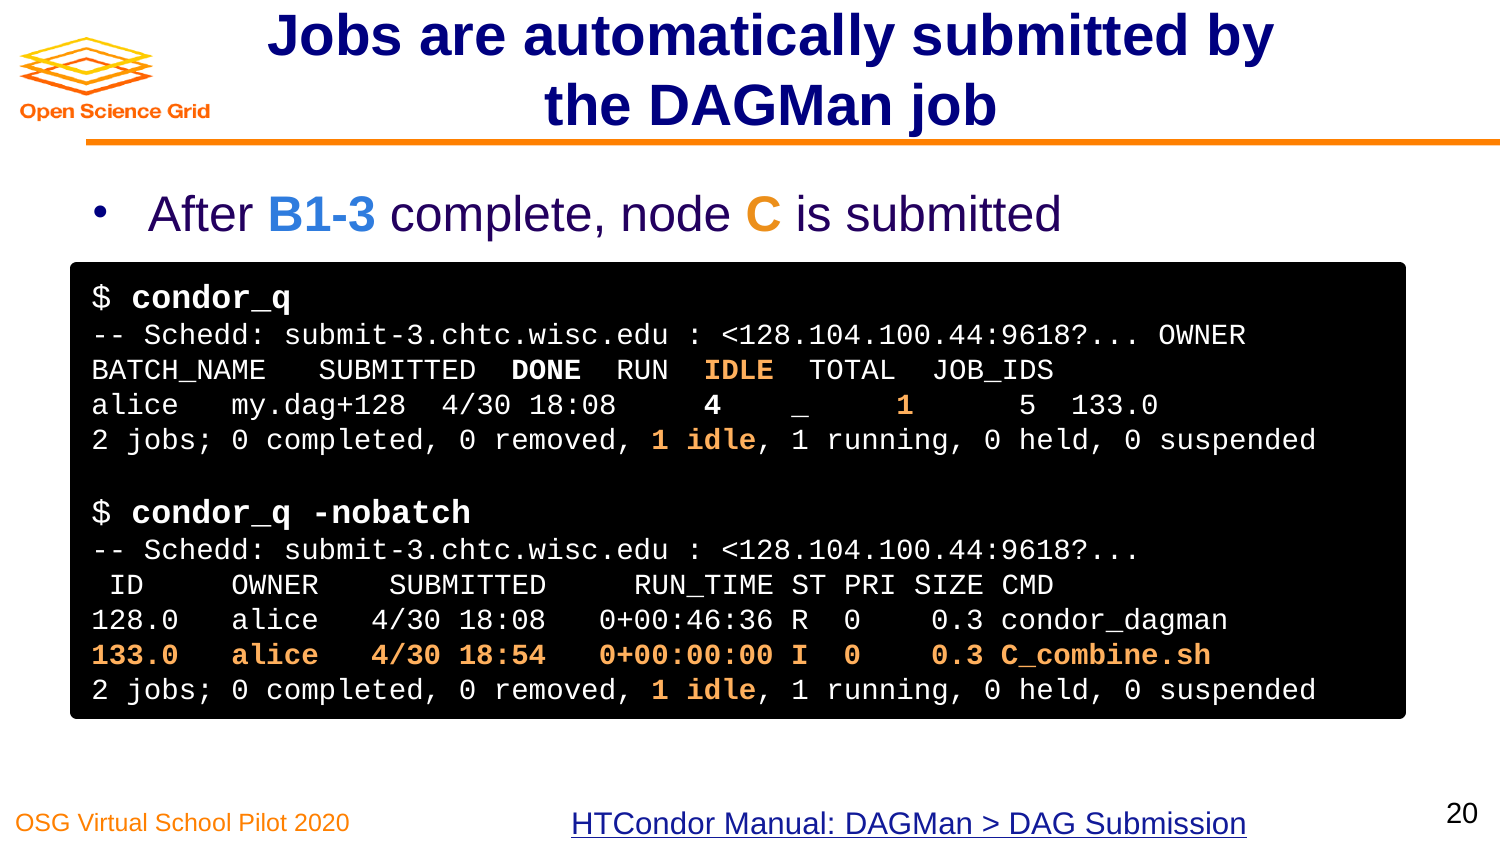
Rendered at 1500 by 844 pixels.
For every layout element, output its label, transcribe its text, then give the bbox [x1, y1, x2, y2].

picture [0, 20, 201, 134]
text_box HTCondor Manual: DAGMan > DAG Submission [556, 796, 1294, 844]
slide_number 20 [1431, 787, 1500, 844]
text_box $ condor_q -- Schedd: submit-3.chtc.wisc.edu : <128.104.100.44:9618?... OWNER BATCH_NAME SUBMITTED DONE RUN IDLE TOTAL JOB_IDS alice my.dag+128 4/30 18:08 4 _ 1 5 133.0 2 jobs; 0 completed, 0 removed, 1 idle, 1 running, 0 held, 0 suspended $ condor_q -nobatch -- Schedd: submit-3.chtc.wisc.edu : <128.104.100.44:9618?... ID OWNER SUBMITTED RUN_TIME ST PRI SIZE CMD 128.0 alice 4/30 18:08 0+00:46:36 R 0 0.3 condor_dagman 133.0 alice 4/30 18:54 0+00:00:00 I 0 0.3 C_combine.sh 2 jobs; 0 completed, 0 removed, 1 idle, 1 running, 0 held, 0 suspended [76, 268, 1400, 713]
title Jobs are automatically submitted by the DAGMan job [201, 0, 1342, 138]
list After B1-3 complete, node C is submitted [76, 173, 1400, 268]
